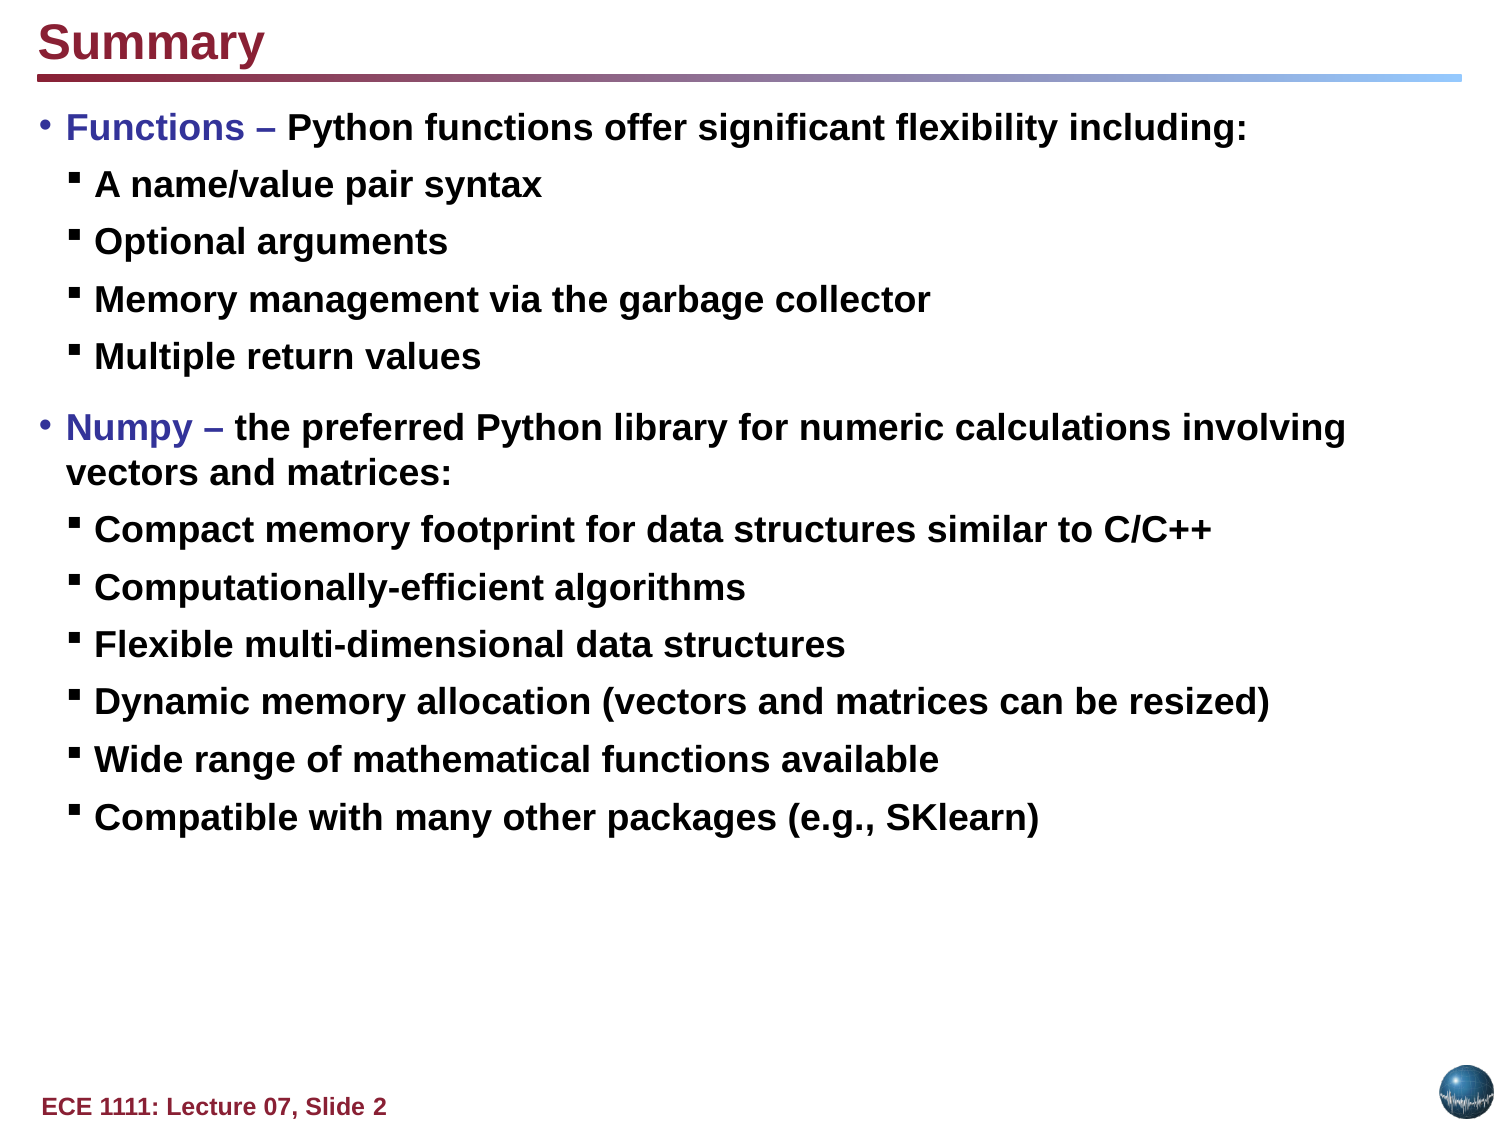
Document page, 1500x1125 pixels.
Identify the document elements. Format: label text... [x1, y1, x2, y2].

text_box Functions – Python functions offer significant flexibility including: A name/value pair syntax Optional arguments Memory management via the garbage collector Multiple return values Numpy – the preferred Python library for numeric calculations involving vectors and matrices: Compact memory footprint for data structures similar to C/C++ Computationally-efficient algorithms Flexible multi-dimensional data structures Dynamic memory allocation (vectors and matrices can be resized) Wide range of mathematical functions available Compatible with many other packages (e.g., SKlearn) [37, 102, 1463, 1076]
picture [1439, 1065, 1494, 1119]
text_box Summary [37, 9, 1463, 70]
